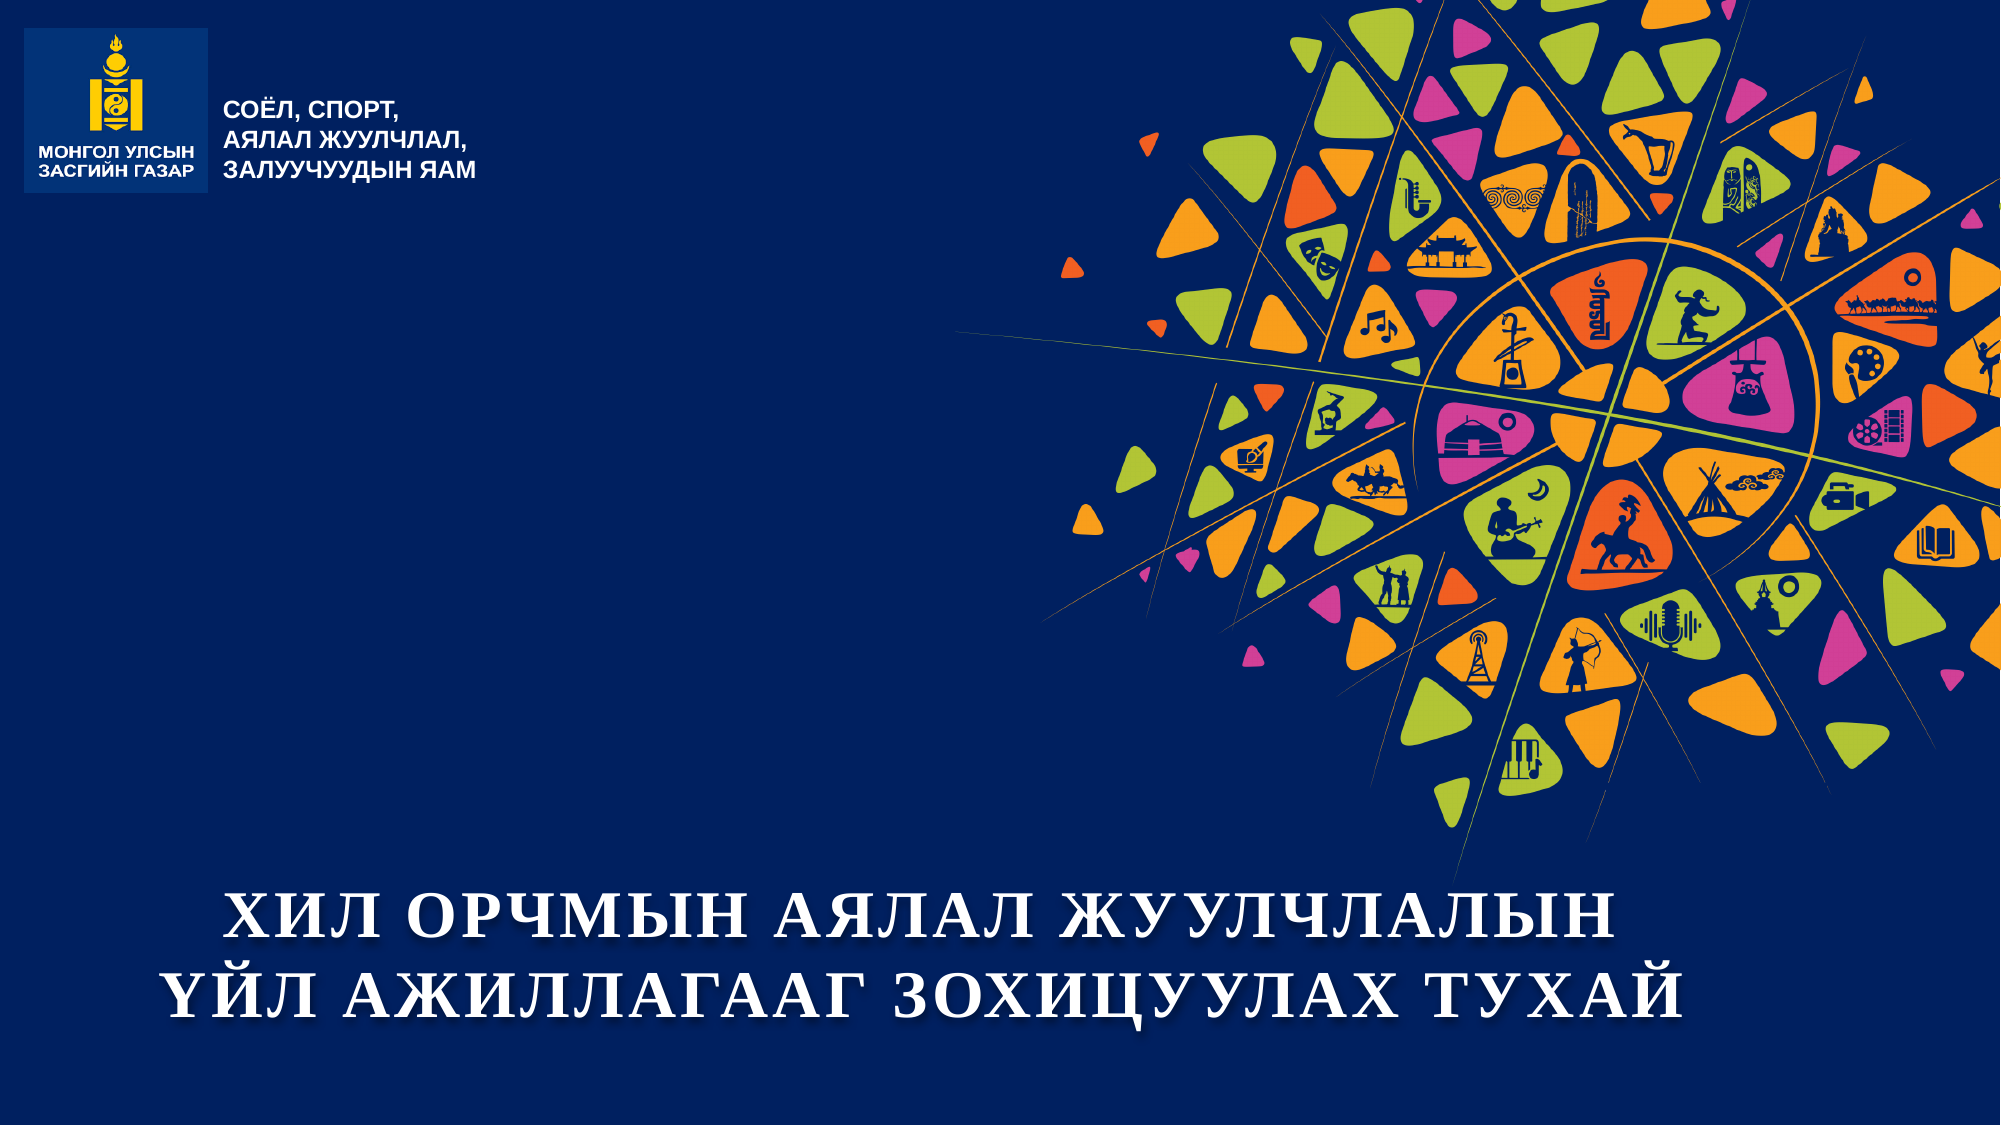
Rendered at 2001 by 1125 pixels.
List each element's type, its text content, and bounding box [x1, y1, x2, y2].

picture [24, 28, 208, 193]
picture [941, 0, 2001, 928]
title ХИЛ ОРЧМЫН АЯЛАЛ ЖУУЛЧЛАЛЫН ҮЙЛ АЖИЛЛАГААГ ЗОХИЦУУЛАХ ТУХАЙ [116, 732, 1728, 1039]
text_box СОЁЛ, СПОРТ, АЯЛАЛ ЖУУЛЧЛАЛ, ЗАЛУУЧУУДЫН ЯАМ [208, 86, 656, 192]
